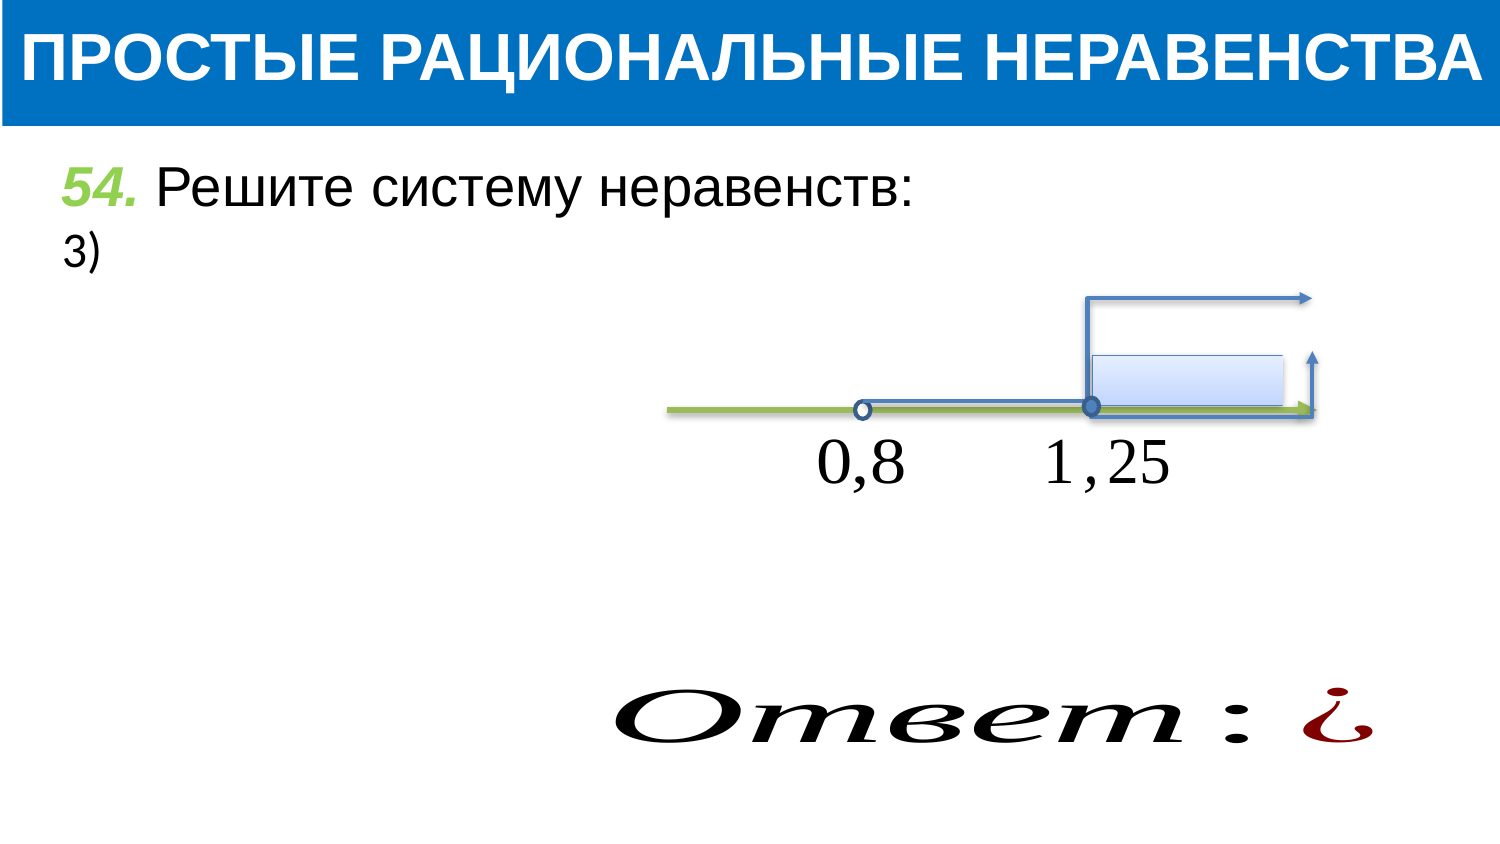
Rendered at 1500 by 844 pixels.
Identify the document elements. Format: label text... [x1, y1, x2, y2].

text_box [1083, 350, 1313, 407]
text_box [2, 0, 1500, 126]
text_box [853, 401, 858, 409]
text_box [862, 297, 1313, 402]
text_box ПРОСТЫЕ РАЦИОНАЛЬНЫЕ НЕРАВЕНСТВА [5, 9, 1500, 94]
